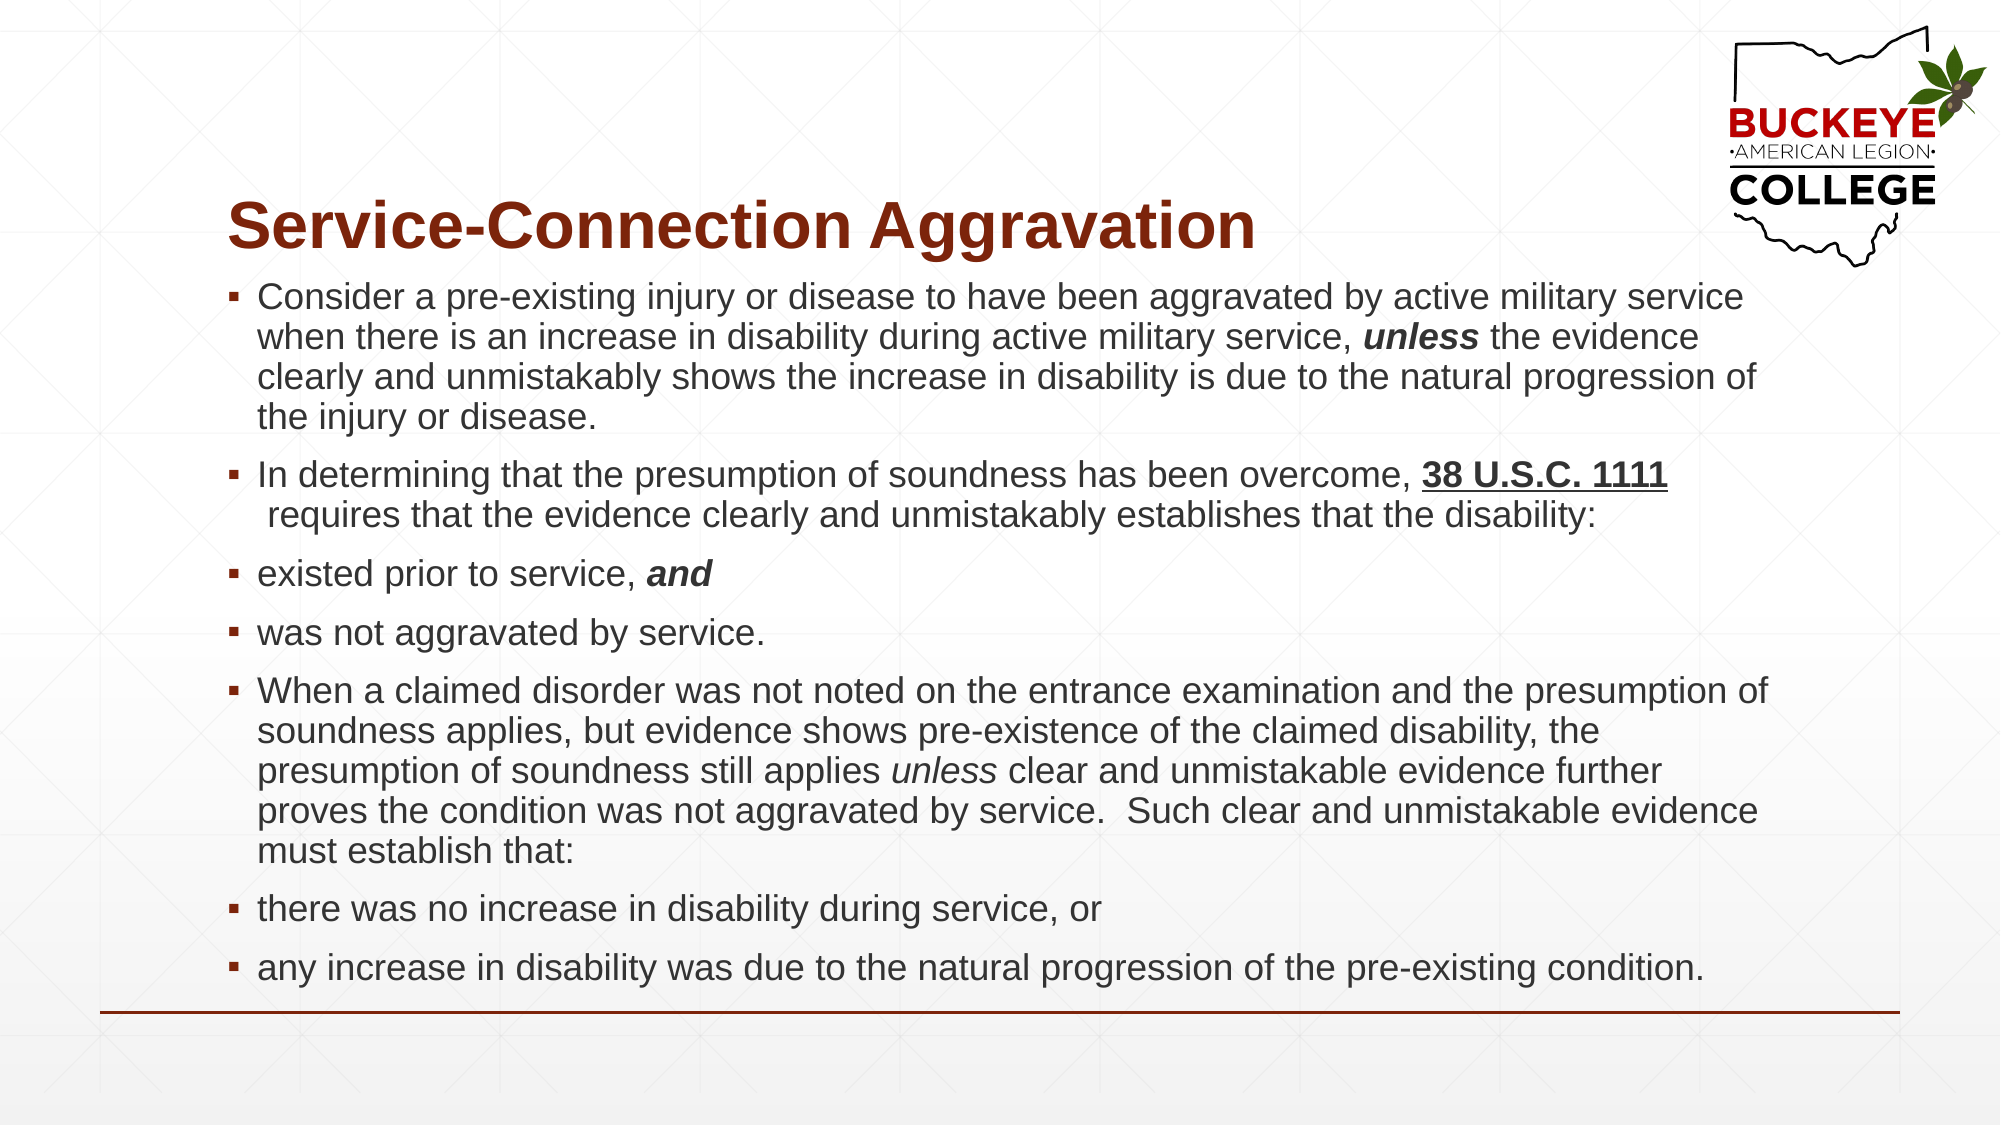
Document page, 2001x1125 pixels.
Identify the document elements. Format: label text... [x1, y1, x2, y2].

title Service-Connection Aggravation [212, 82, 1788, 270]
picture [1710, 17, 1989, 276]
list Consider a pre-existing injury or disease to have been aggravated by active military service when there is an increase in disability during active military service, unless the evidence clearly and unmistakably shows the increase in disability is due to the natural progression of the injury or disease. In determining that the presumption of soundness has been overcome, 38 U.S.C. 1111 requires that the evidence clearly and unmistakably establishes that the disability: existed prior to service, and was not aggravated by service. When a claimed disorder was not noted on the entrance examination and the presumption of soundness applies, but evidence shows pre-existence of the claimed disability, the presumption of soundness still applies unless clear and unmistakable evidence further proves the condition was not aggravated by service. Such clear and unmistakable evidence must establish that: there was no increase in disability during service, or any increase in disability was due to the natural progression of the pre-existing condition. [212, 270, 1788, 1004]
